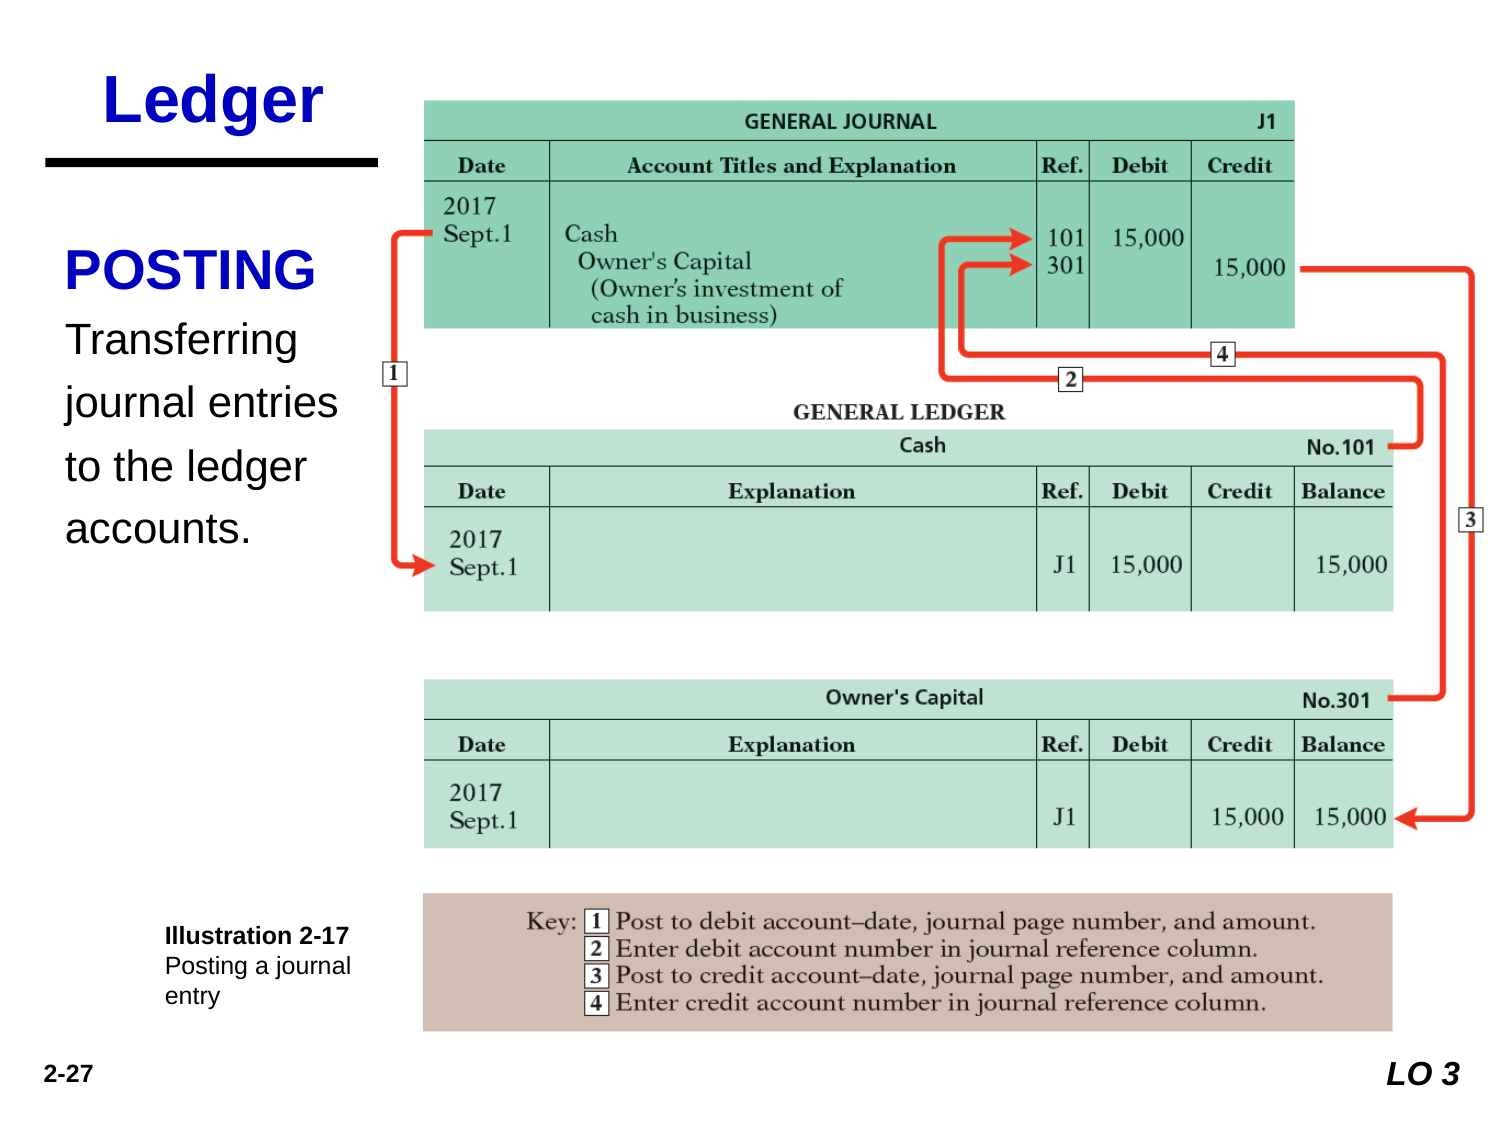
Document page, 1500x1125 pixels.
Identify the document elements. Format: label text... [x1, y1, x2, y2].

text_box LO 3 [1324, 1047, 1475, 1100]
text_box POSTING Transferring journal entries to the ledger accounts. [49, 212, 363, 560]
text_box Illustration 2-17 Posting a journal entry [150, 912, 373, 1018]
picture [378, 94, 1488, 1038]
text_box Ledger [87, 50, 1338, 142]
